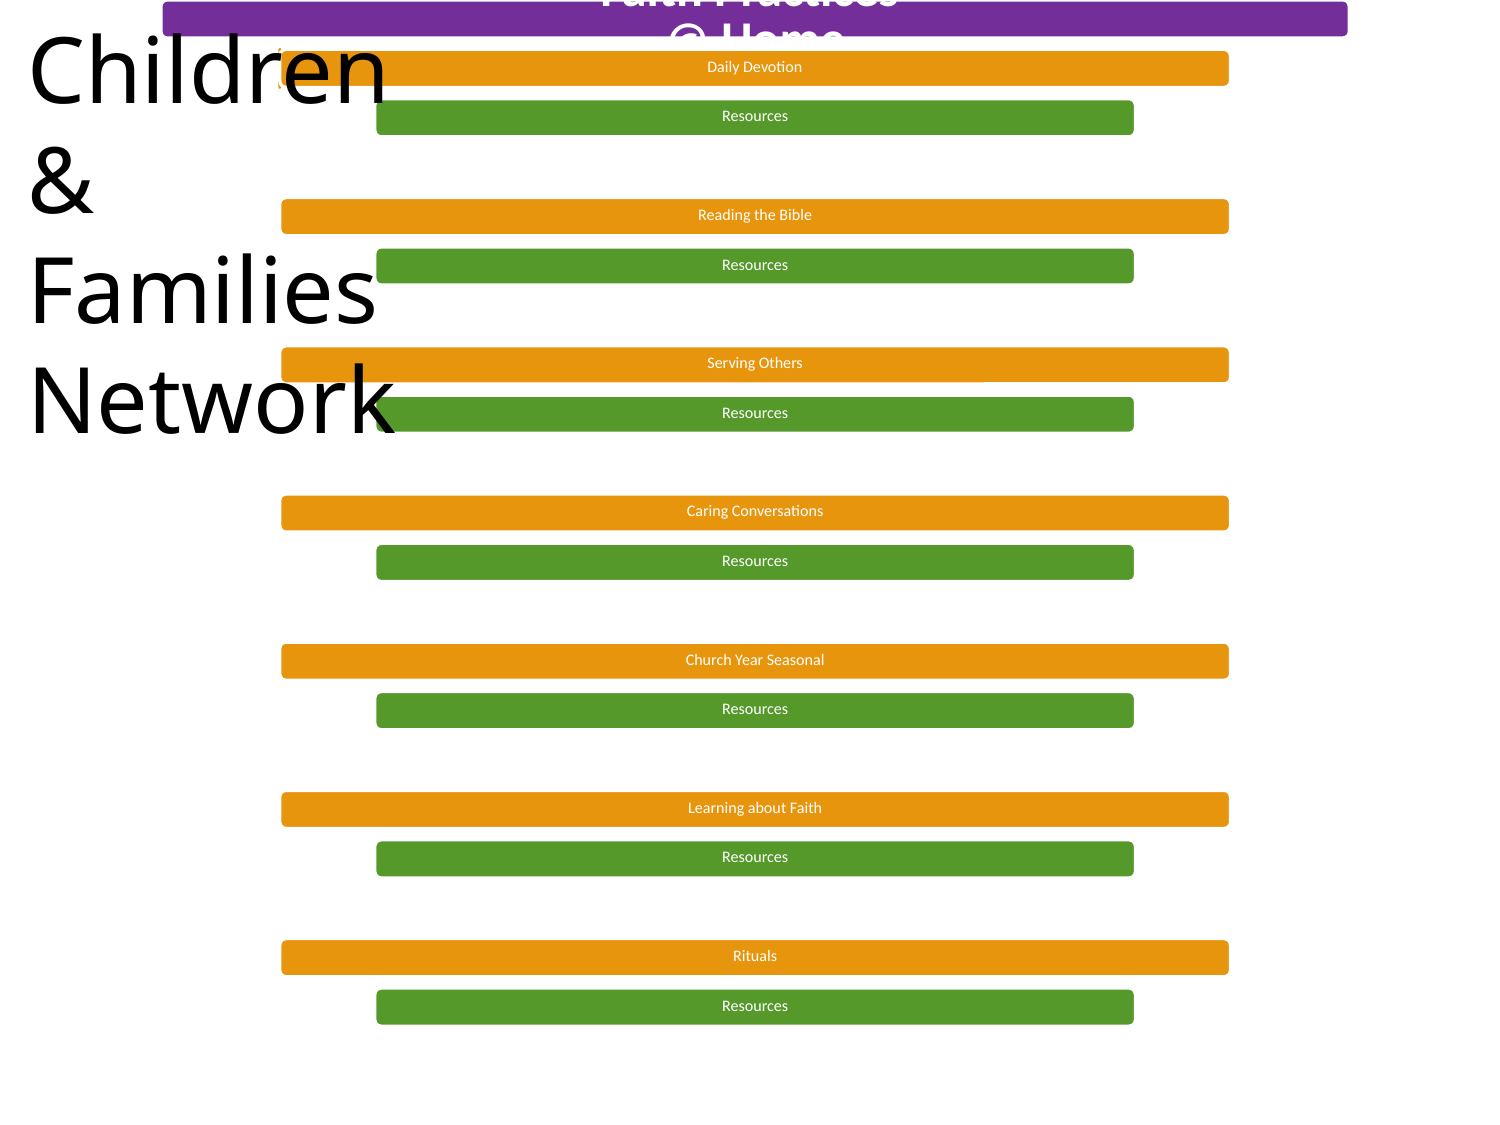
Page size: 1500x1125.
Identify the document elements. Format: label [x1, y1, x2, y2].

text_box [12, 0, 1499, 1125]
